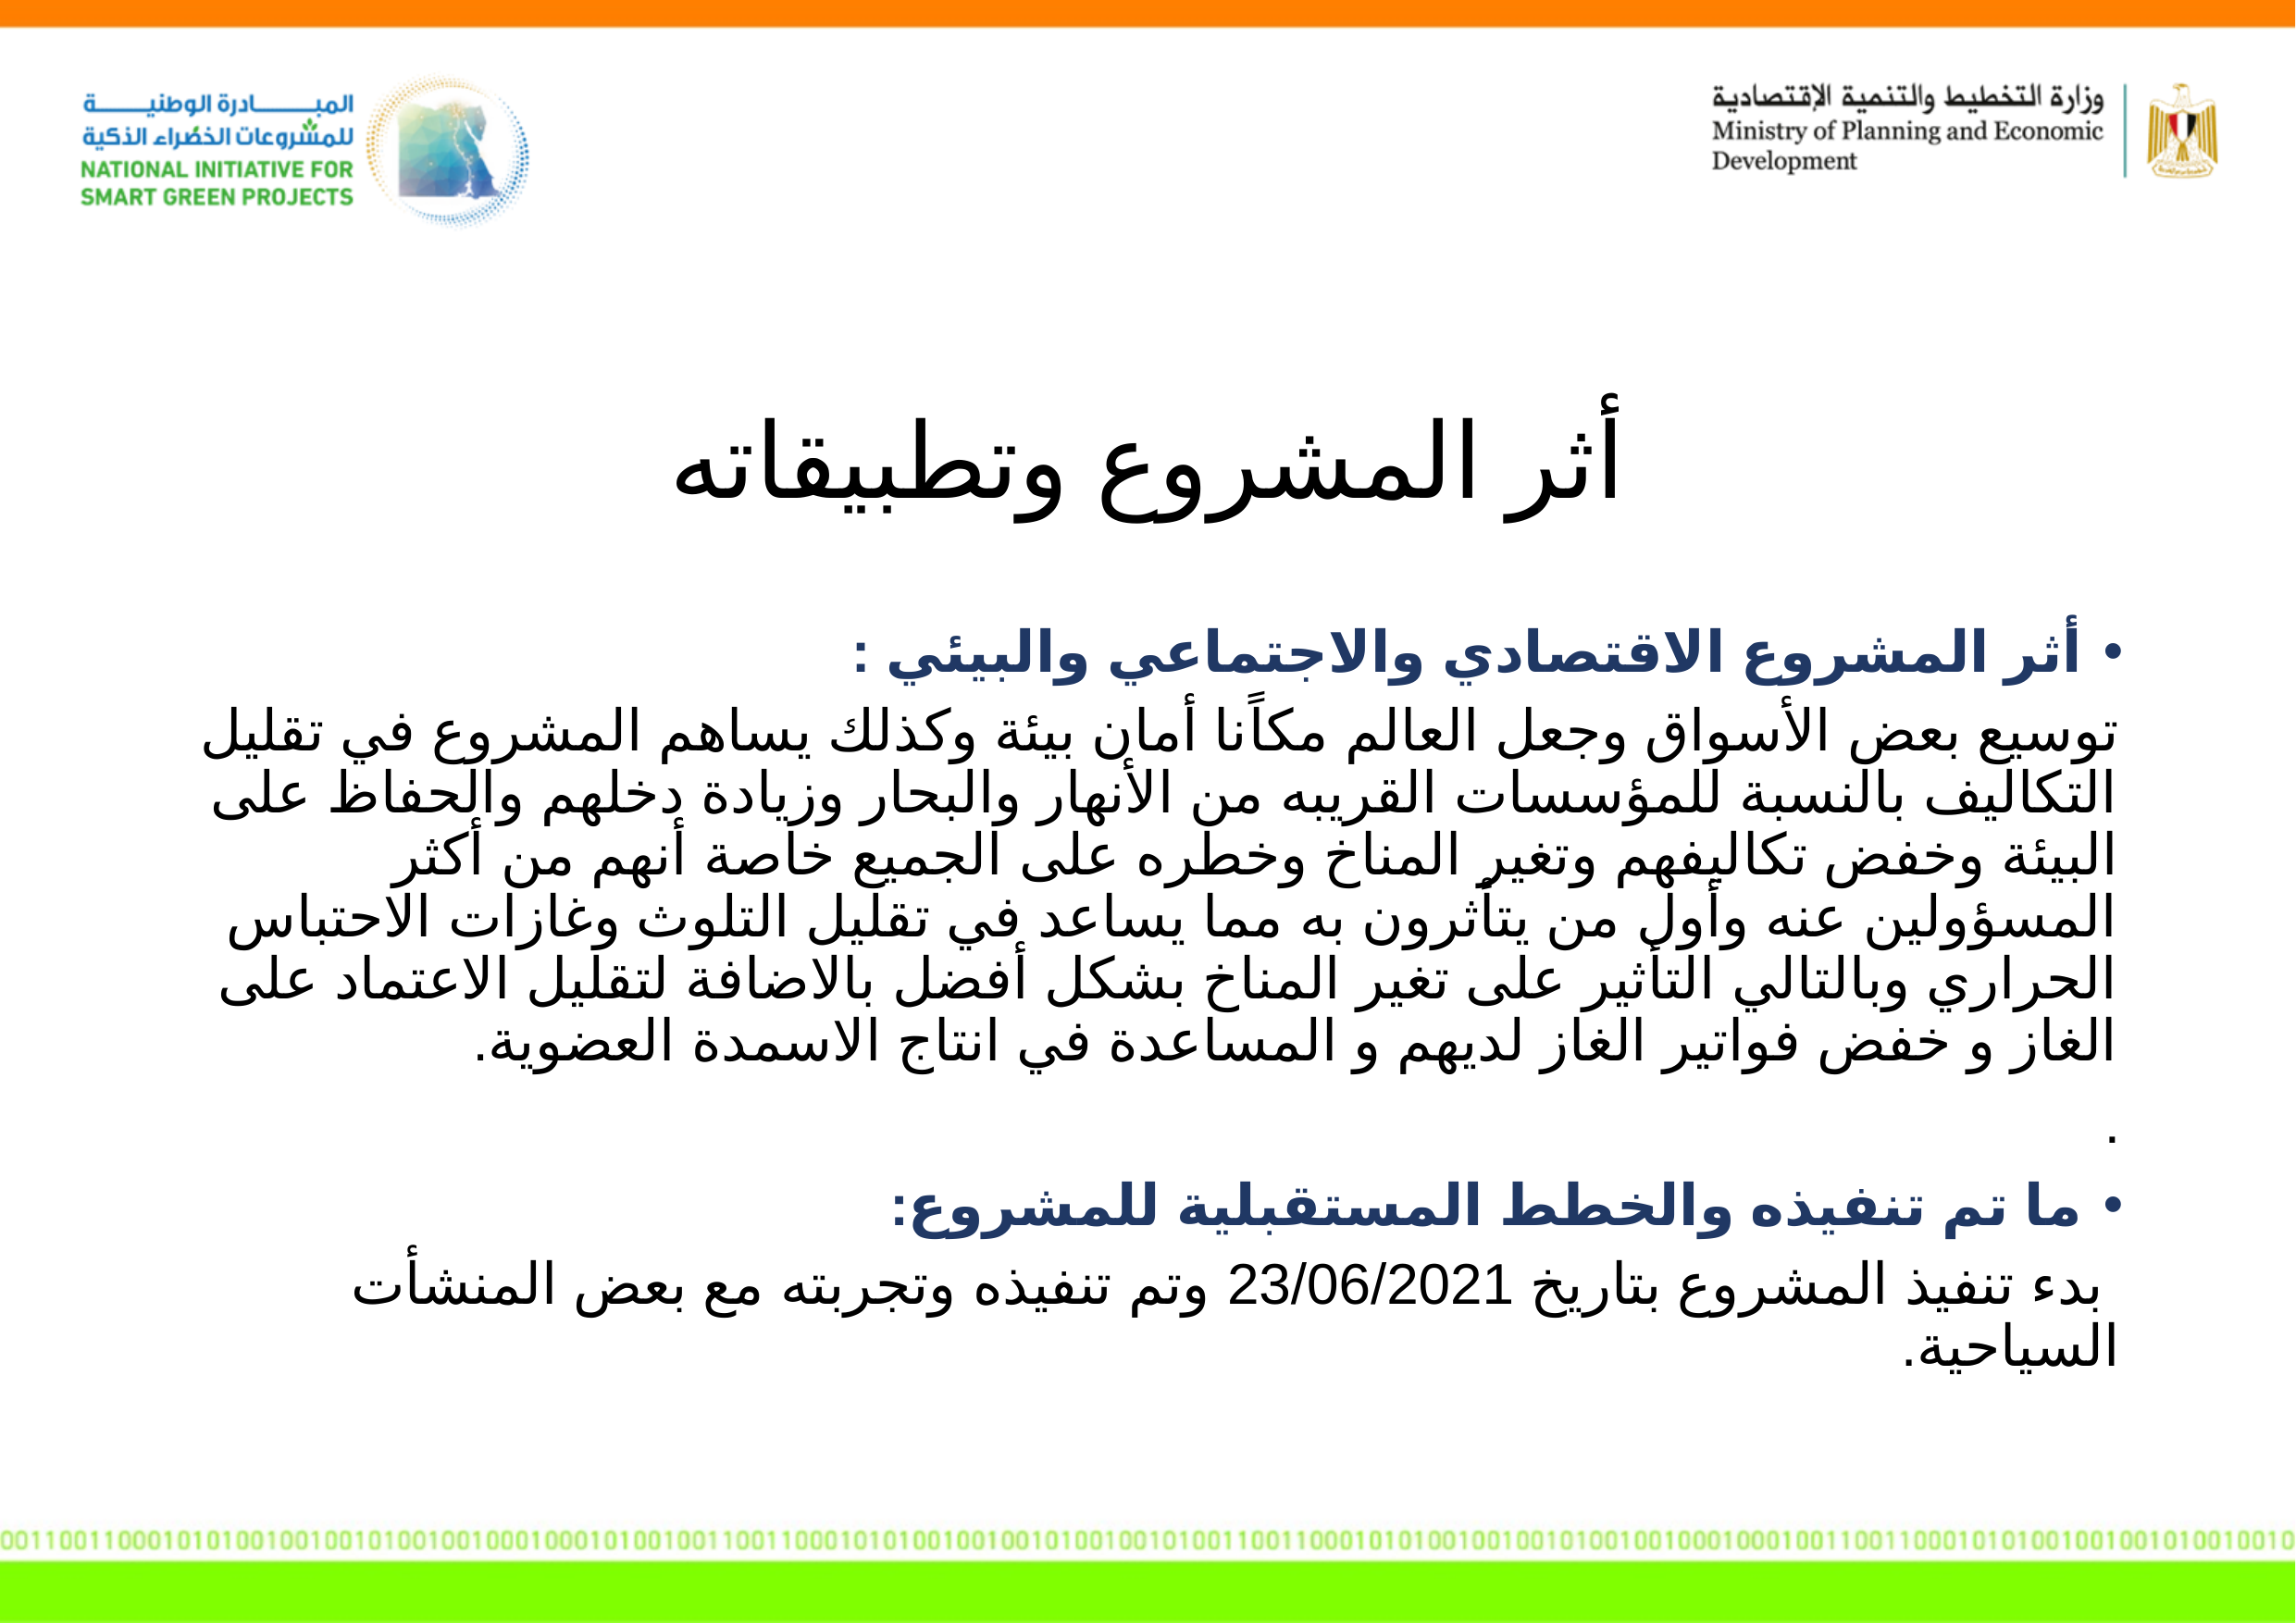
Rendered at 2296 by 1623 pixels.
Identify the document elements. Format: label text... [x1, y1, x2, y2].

picture [0, 0, 2296, 1623]
text_box أثر المشروع الاقتصادي والاجتماعي والبيئي : توسيع بعض الأسواق وجعل العالم مكاًنا أمان بيئة وكذلك يساهم المشروع في تقليل التكاليف بالنسبة للمؤسسات القريبه من الأنهار والبحار وزيادة دخلهم والحفاظ على البيئة وخفض تكاليفهم وتغير المناخ وخطره على الجميع خاصة أنهم من أكثر المسؤولين عنه وأول من يتأثرون به مما يساعد في تقليل التلوث وغازات الاحتباس الحراري وبالتالي التأثير على تغير المناخ بشكل أفضل بالاضافة لتقليل الاعتماد على الغاز و خفض فواتير الغاز لديهم و المساعدة في انتاج الاسمدة العضوية. . ما تم تنفيذه والخطط المستقبلية للمشروع: بدء تنفيذ المشروع بتاريخ 23/06/2021 وتم تنفيذه وتجربته مع بعض المنشأت السياحية. [157, 614, 2138, 1434]
text_box أثر المشروع وتطبيقاته [157, 339, 2138, 589]
